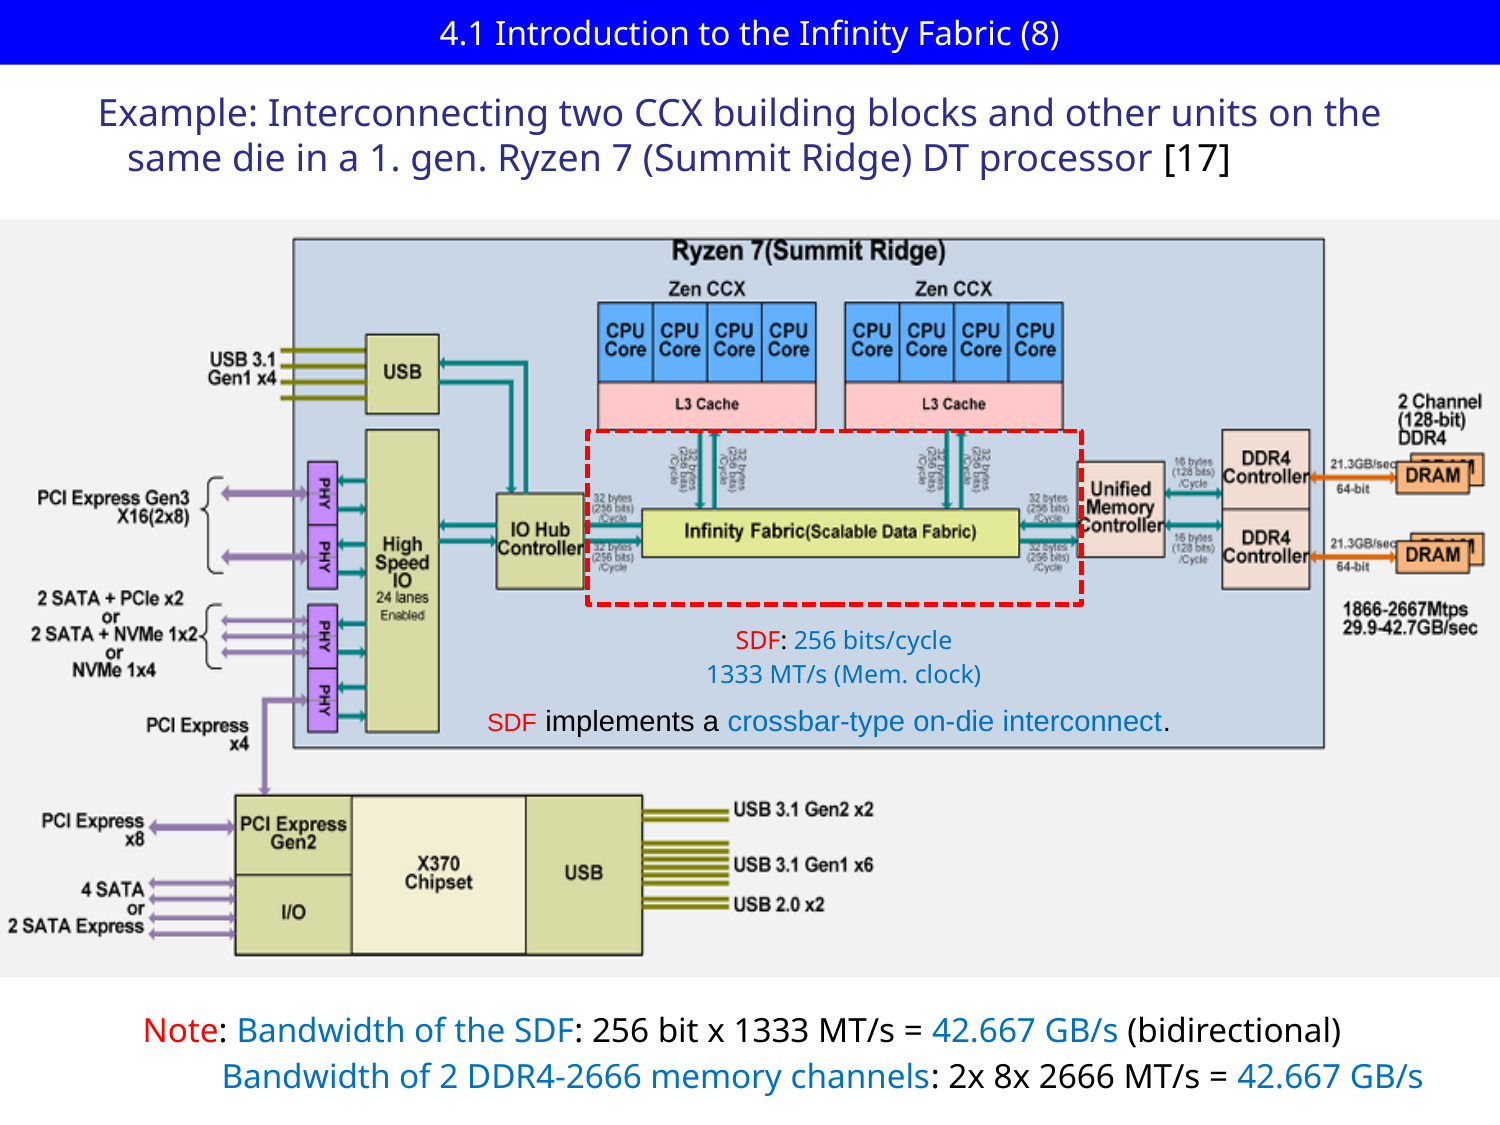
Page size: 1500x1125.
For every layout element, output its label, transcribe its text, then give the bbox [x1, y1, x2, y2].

title 4.1 Introduction to the Infinity Fabric (8) [0, 0, 1500, 65]
text_box Example: Interconnecting two CCX building blocks and other units on the same die in a 1. gen. Ryzen 7 (Summit Ridge) DT processor [17] [83, 81, 1399, 187]
picture [0, 218, 1500, 977]
text_box Note: Bandwidth of the SDF: 256 bit x 1333 MT/s = 42.667 GB/s (bidirectional) Bandwidth of 2 DDR4-2666 memory channels: 2x 8x 2666 MT/s = 42.667 GB/s [128, 1002, 1448, 1125]
